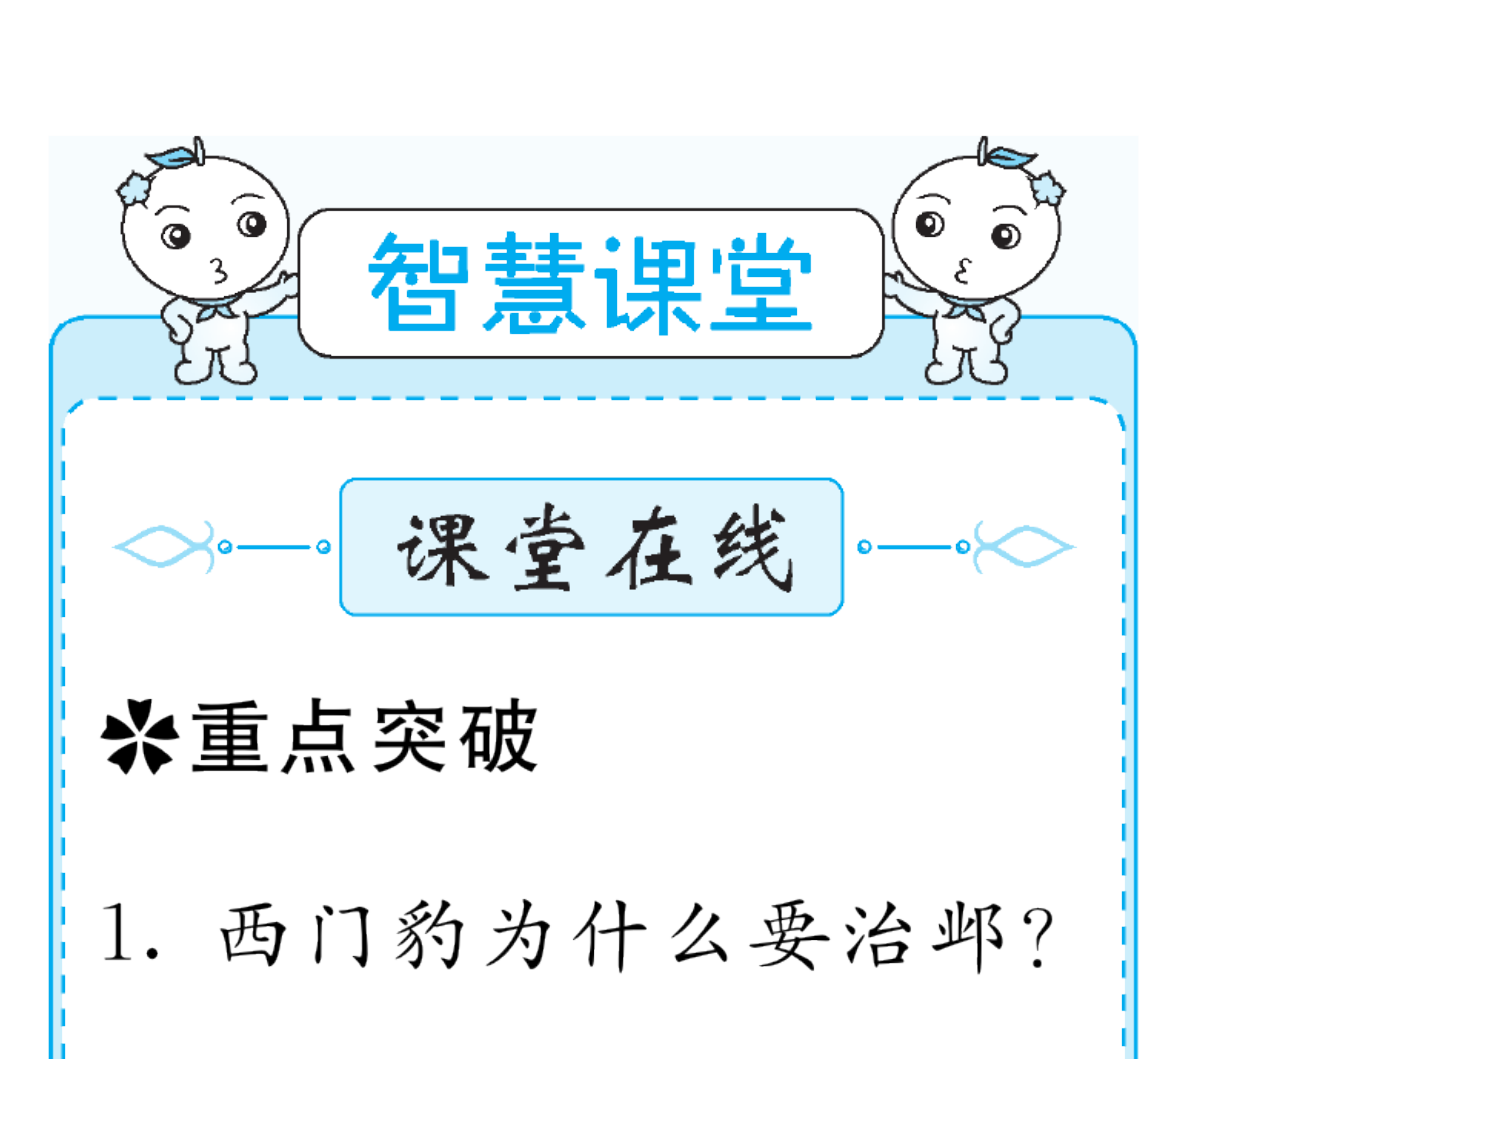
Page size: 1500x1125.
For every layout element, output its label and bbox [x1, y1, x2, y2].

picture [41, 113, 1185, 1059]
